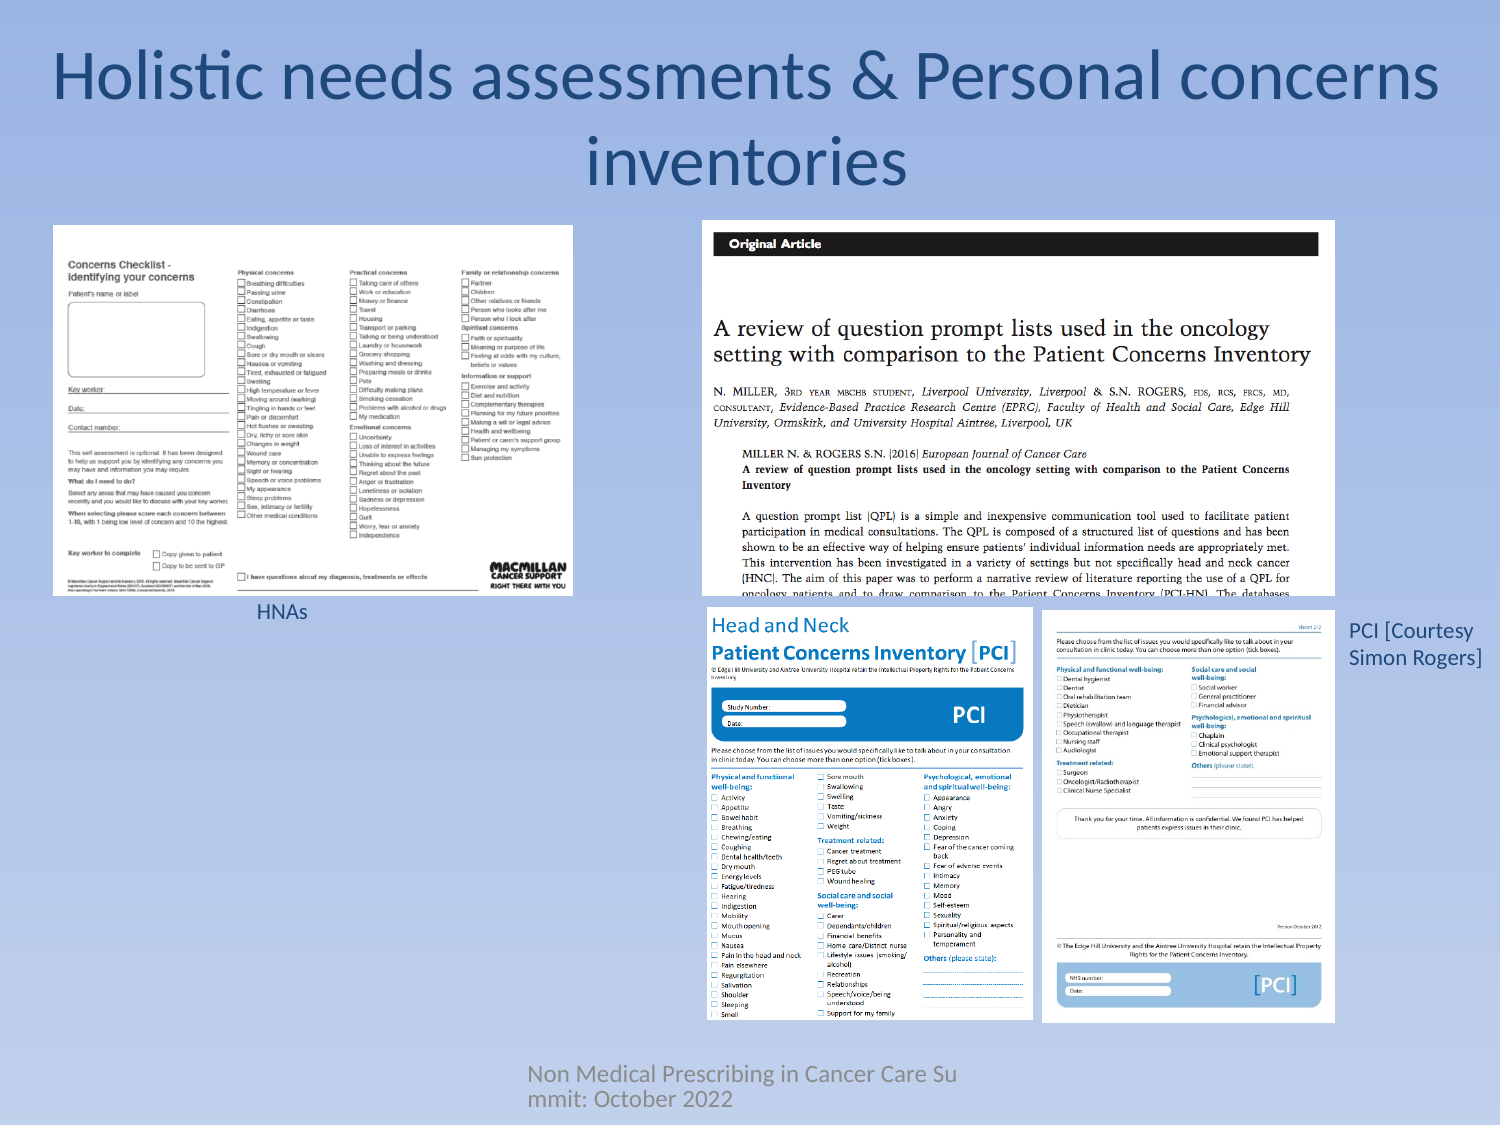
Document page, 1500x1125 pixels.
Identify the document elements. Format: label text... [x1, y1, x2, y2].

footer Non Medical Prescribing in Cancer Care Summit: October 2022 [512, 1042, 988, 1103]
picture [1042, 610, 1335, 1023]
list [52, 225, 574, 597]
text_box HNAs [242, 604, 361, 632]
picture [707, 607, 1033, 1020]
title Holistic needs assessments & Personal concerns inventories [20, 20, 1474, 209]
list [702, 220, 1335, 597]
text_box PCI [Courtesy Simon Rogers] [1334, 607, 1500, 678]
